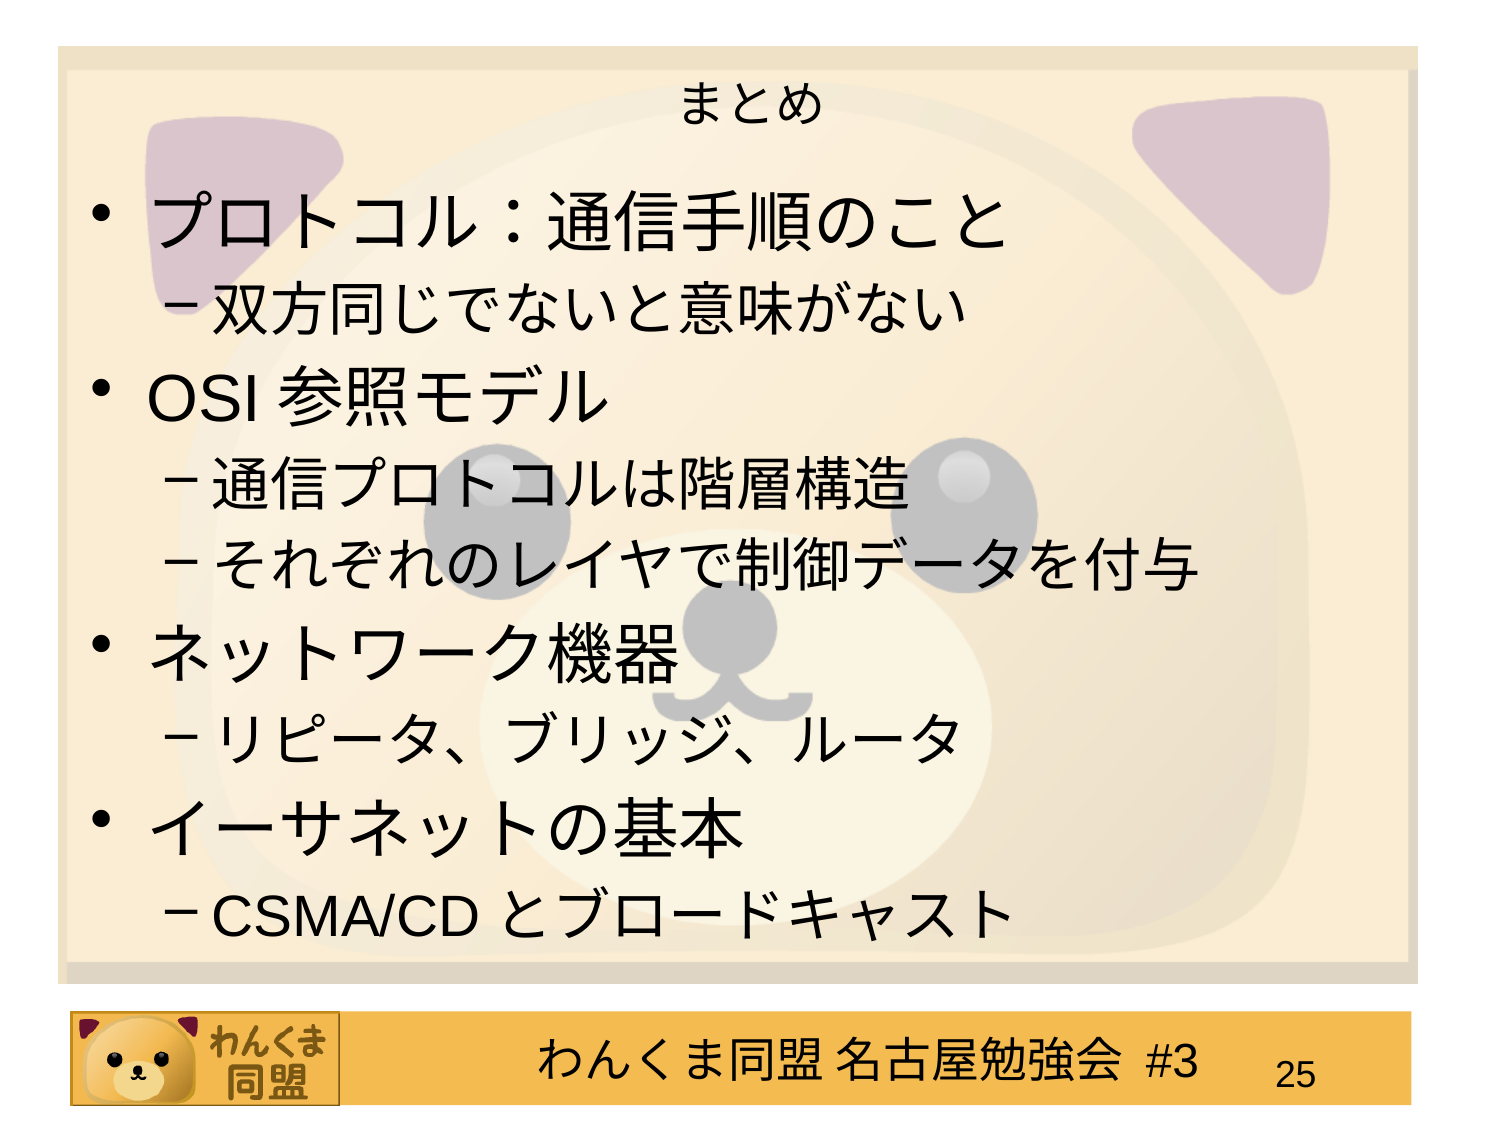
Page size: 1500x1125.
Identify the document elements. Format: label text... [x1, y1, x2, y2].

picture [70, 1011, 340, 1106]
list プロトコル：通信手順のこと 双方同じでないと意味がない OSI参照モデル 通信プロトコルは階層構造 それぞれのレイヤで制御データを付与 ネットワーク機器 リピータ、ブリッジ、ルータ イーサネットの基本 CSMA/CDとブロードキャスト [74, 172, 1426, 1006]
title まとめ [74, 44, 1426, 162]
picture [58, 46, 1418, 984]
